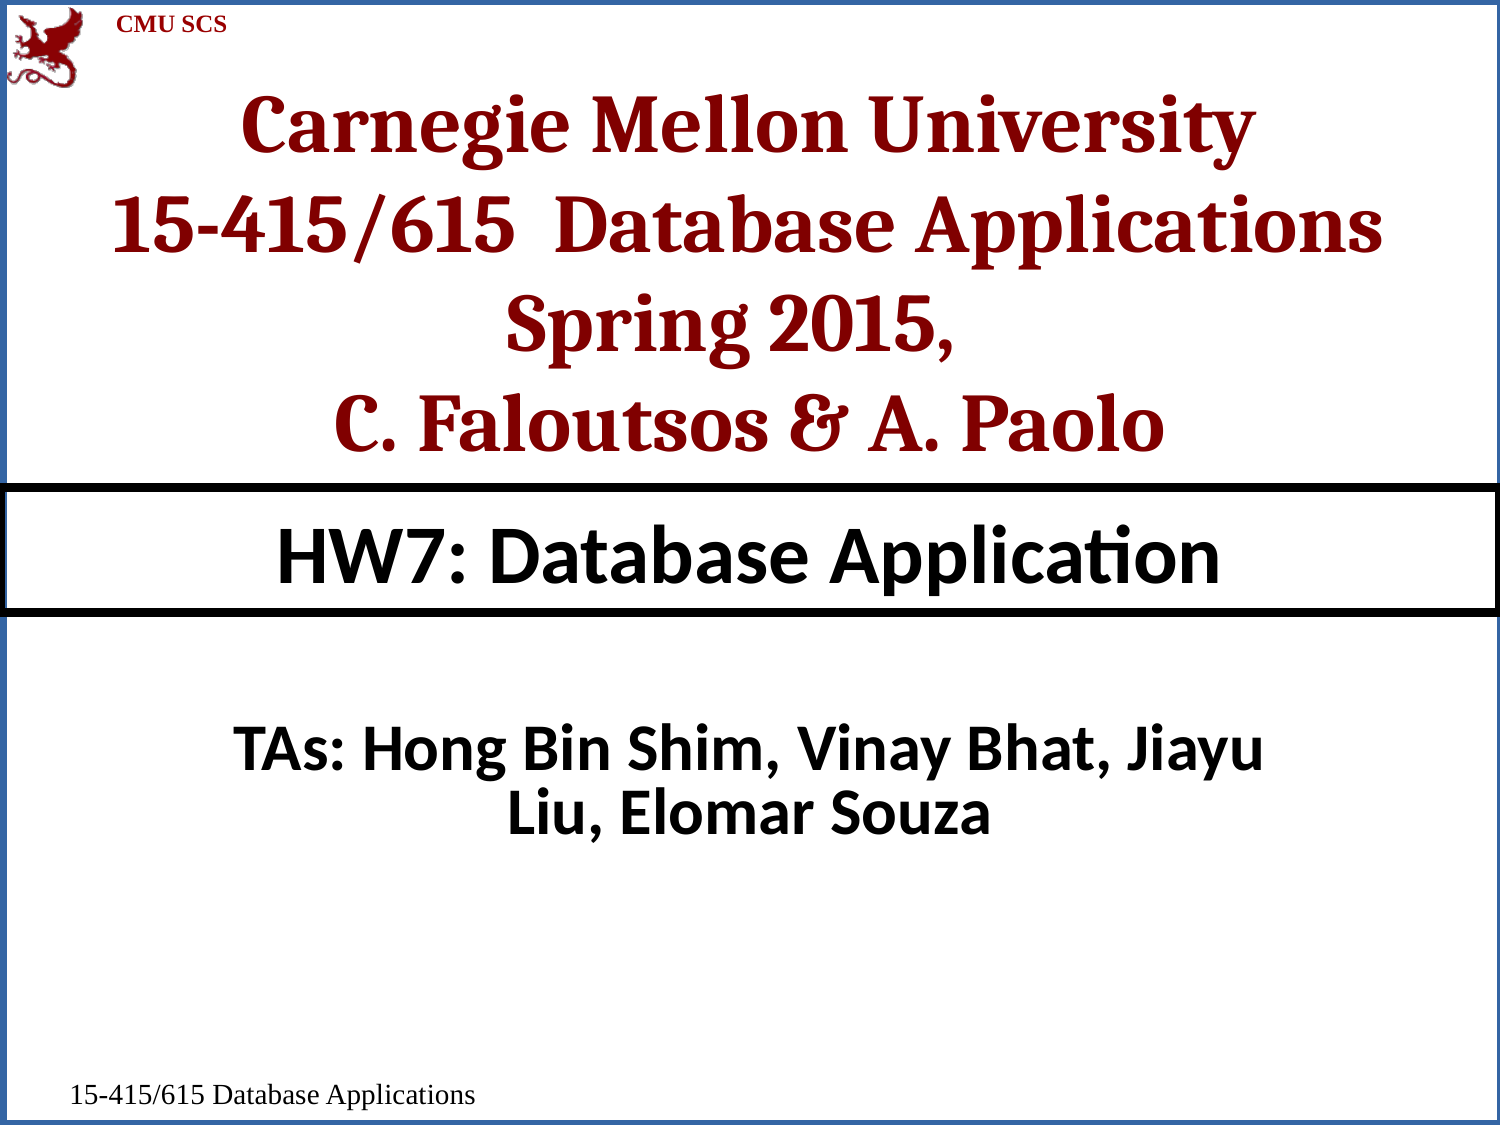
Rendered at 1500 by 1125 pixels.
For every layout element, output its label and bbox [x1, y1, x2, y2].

text_box [0, 487, 1500, 613]
text_box [2, 617, 1500, 1125]
text_box [2, 0, 1500, 483]
